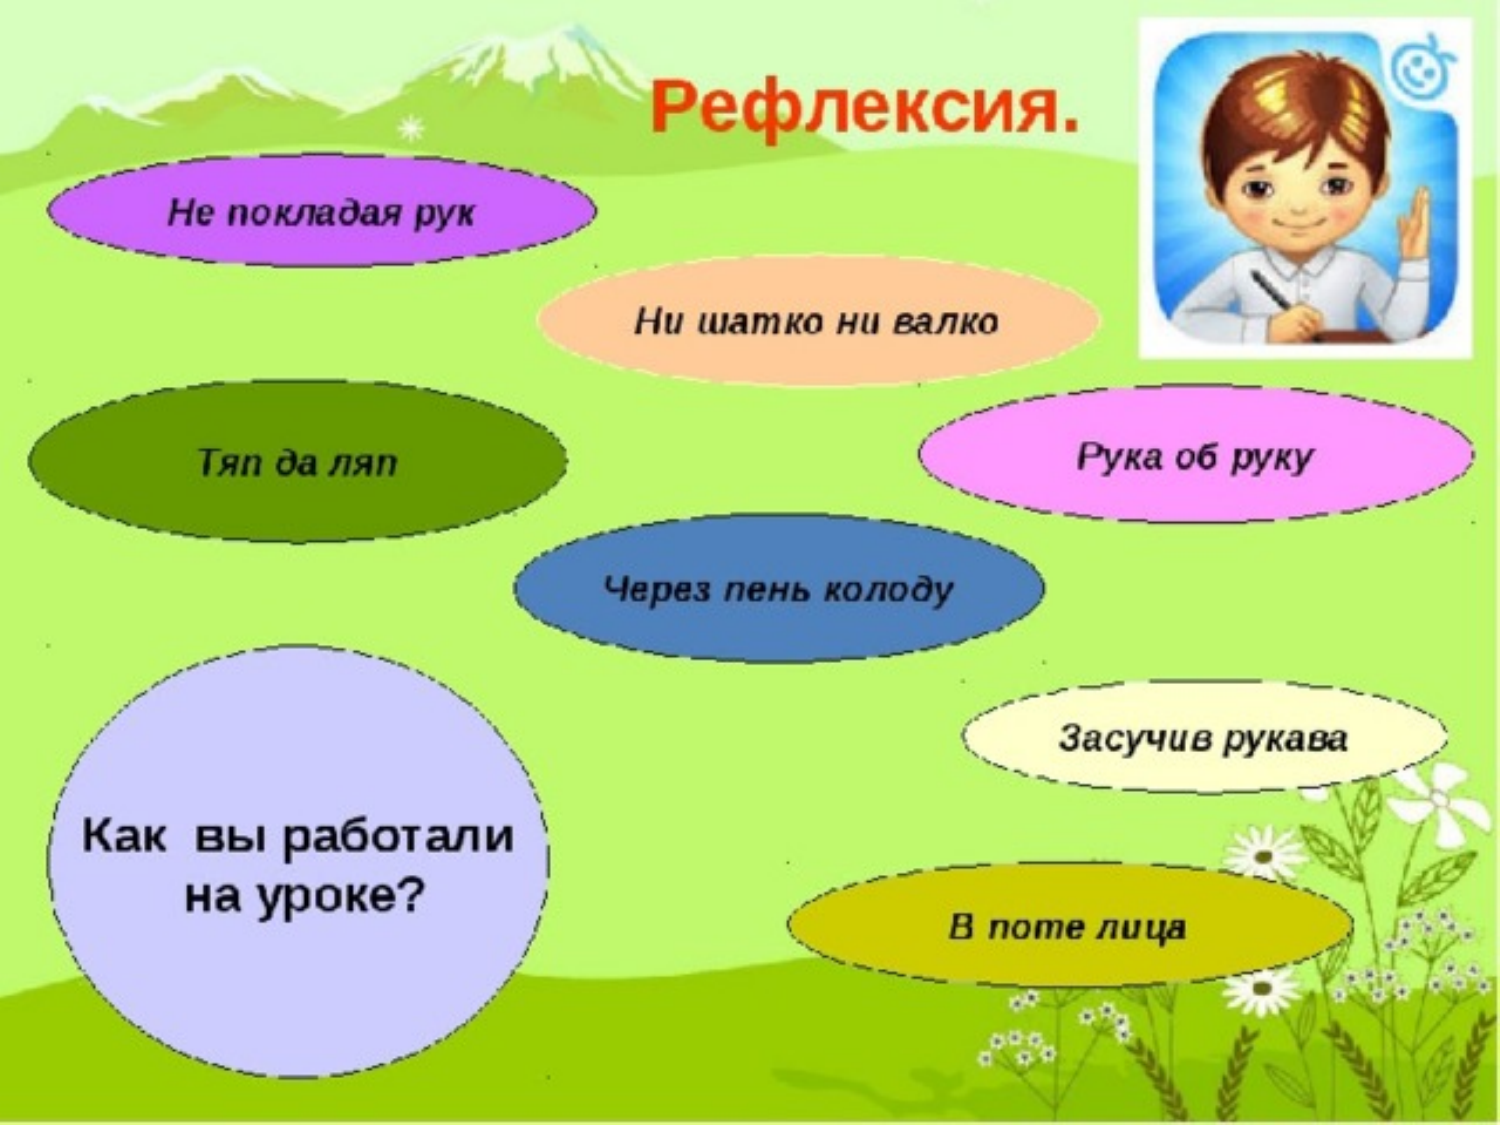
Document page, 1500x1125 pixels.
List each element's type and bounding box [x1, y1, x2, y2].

list [0, 0, 1500, 1125]
